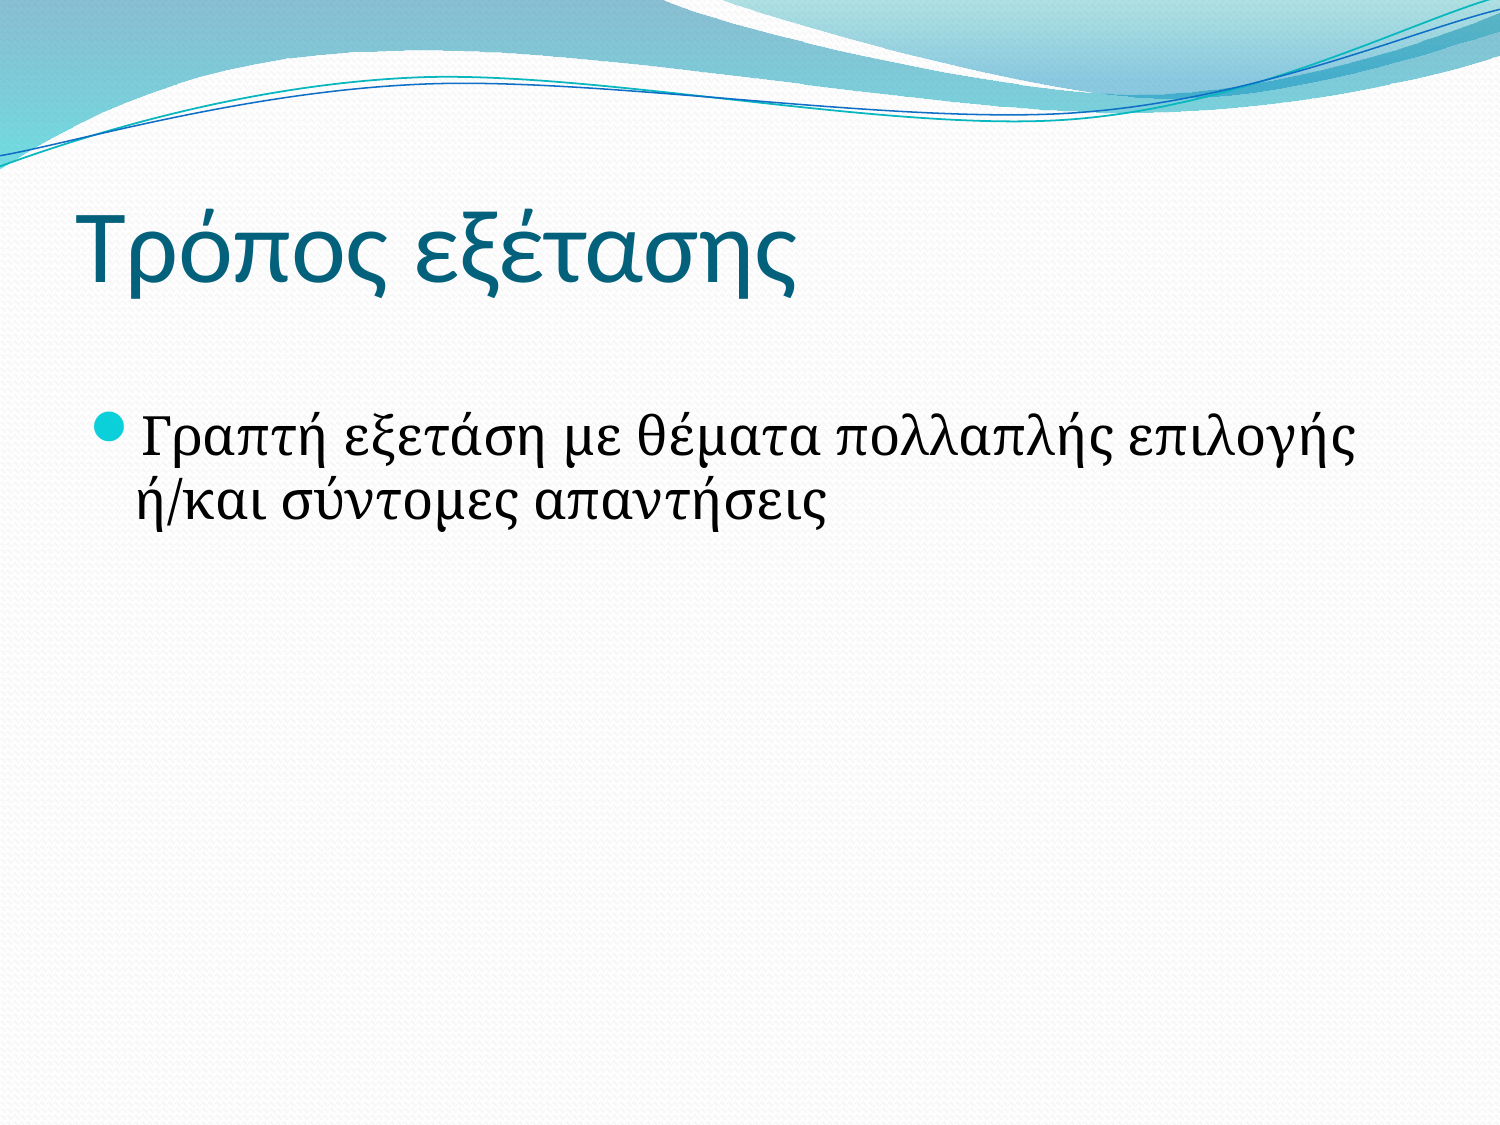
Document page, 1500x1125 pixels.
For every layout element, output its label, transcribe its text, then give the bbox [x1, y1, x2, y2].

list Γραπτή εξετάση με θέματα πολλαπλής επιλογής ή/και σύντομες απαντήσεις [75, 317, 1425, 1038]
title Τρόπος εξέτασης [75, 115, 1425, 303]
